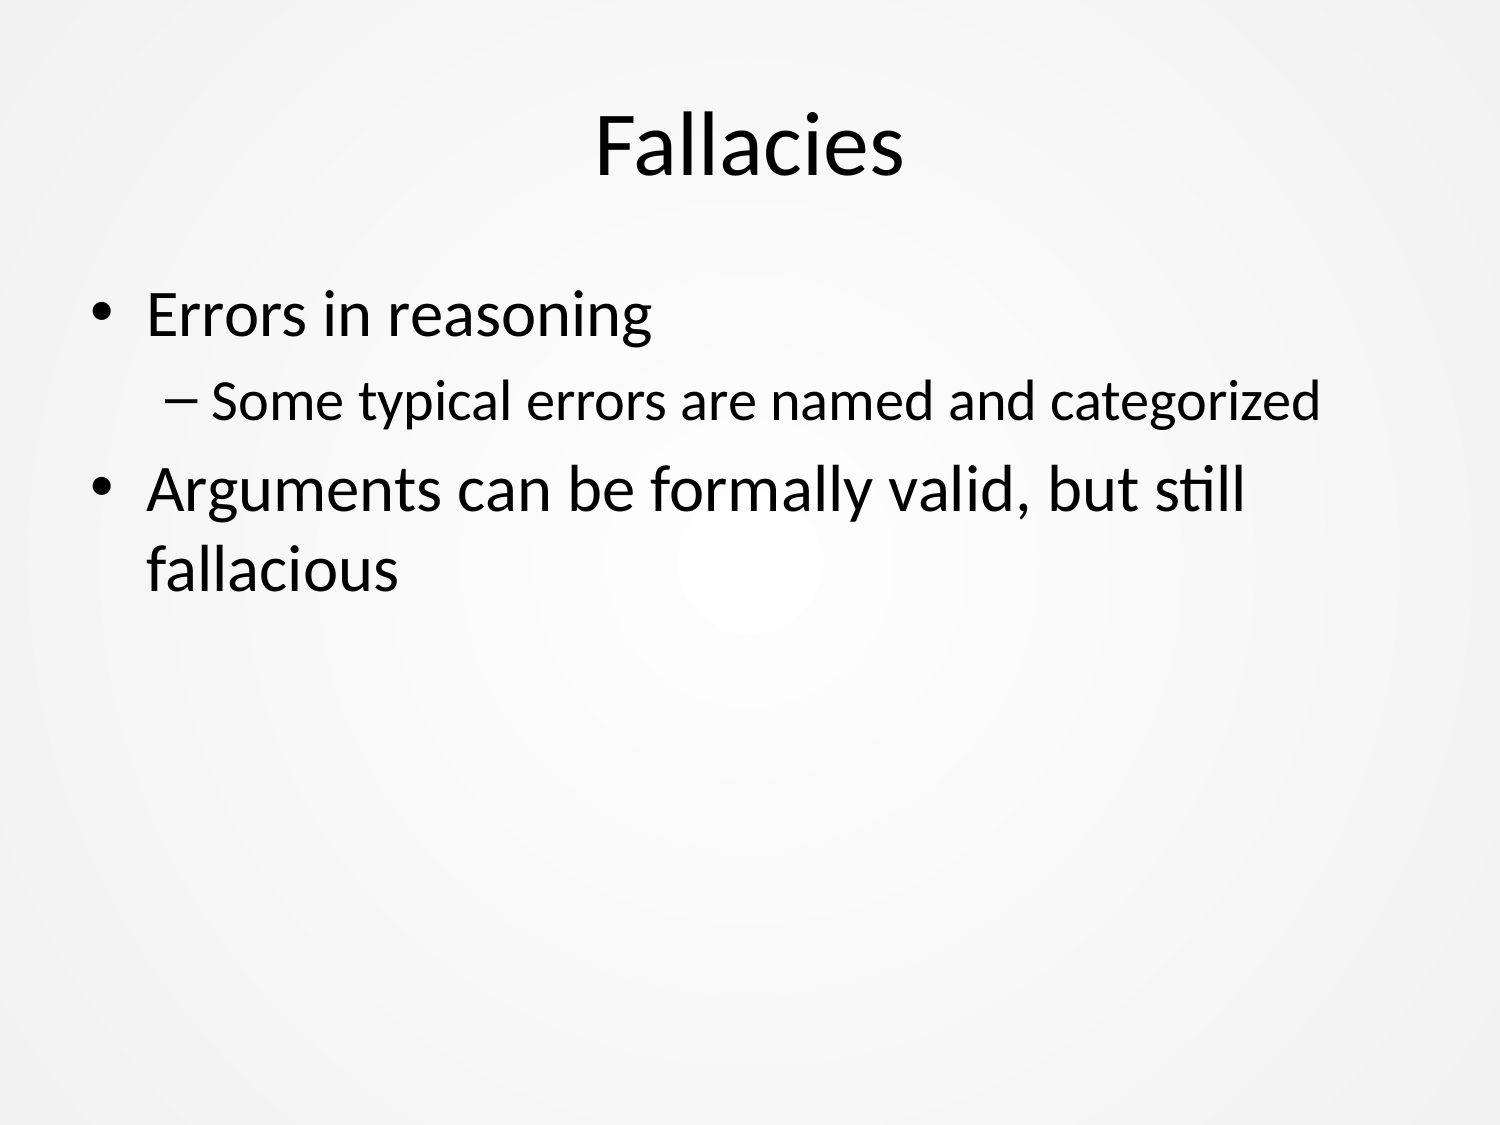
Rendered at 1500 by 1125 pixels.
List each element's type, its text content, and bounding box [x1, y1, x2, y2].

title Fallacies [75, 45, 1425, 233]
list Errors in reasoning Some typical errors are named and categorized Arguments can be formally valid, but still fallacious [75, 262, 1425, 1005]
